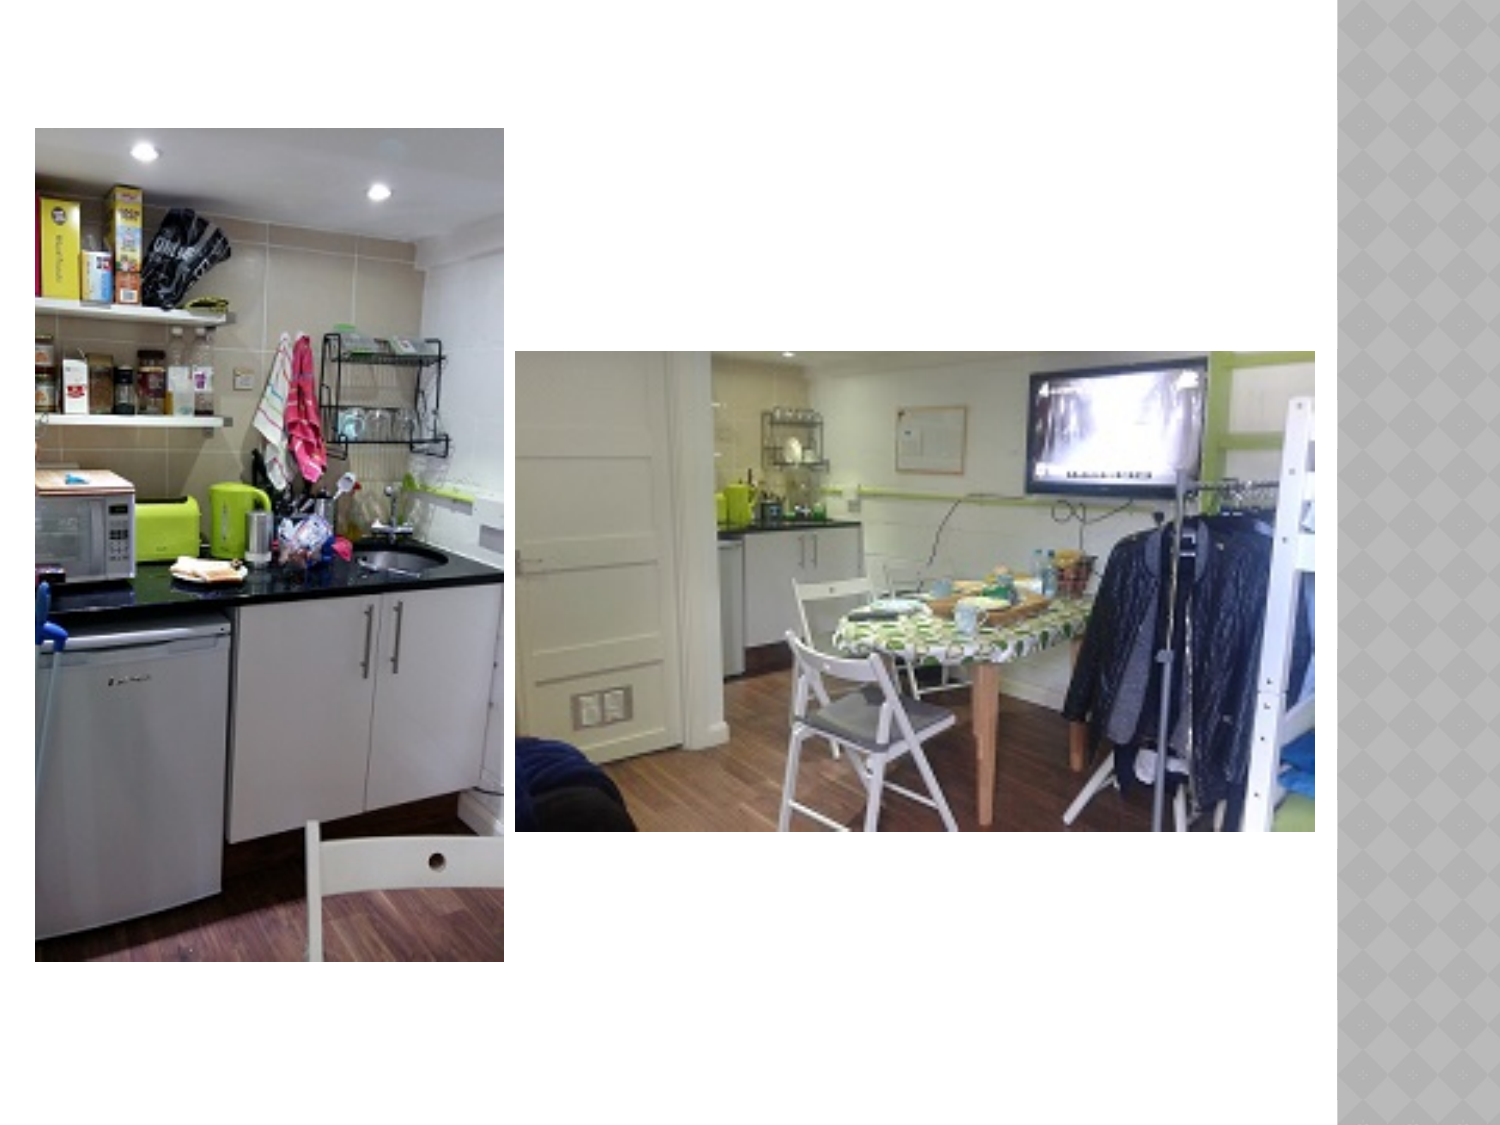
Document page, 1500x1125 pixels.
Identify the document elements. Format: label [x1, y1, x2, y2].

picture [34, 128, 505, 962]
picture [515, 351, 1315, 833]
